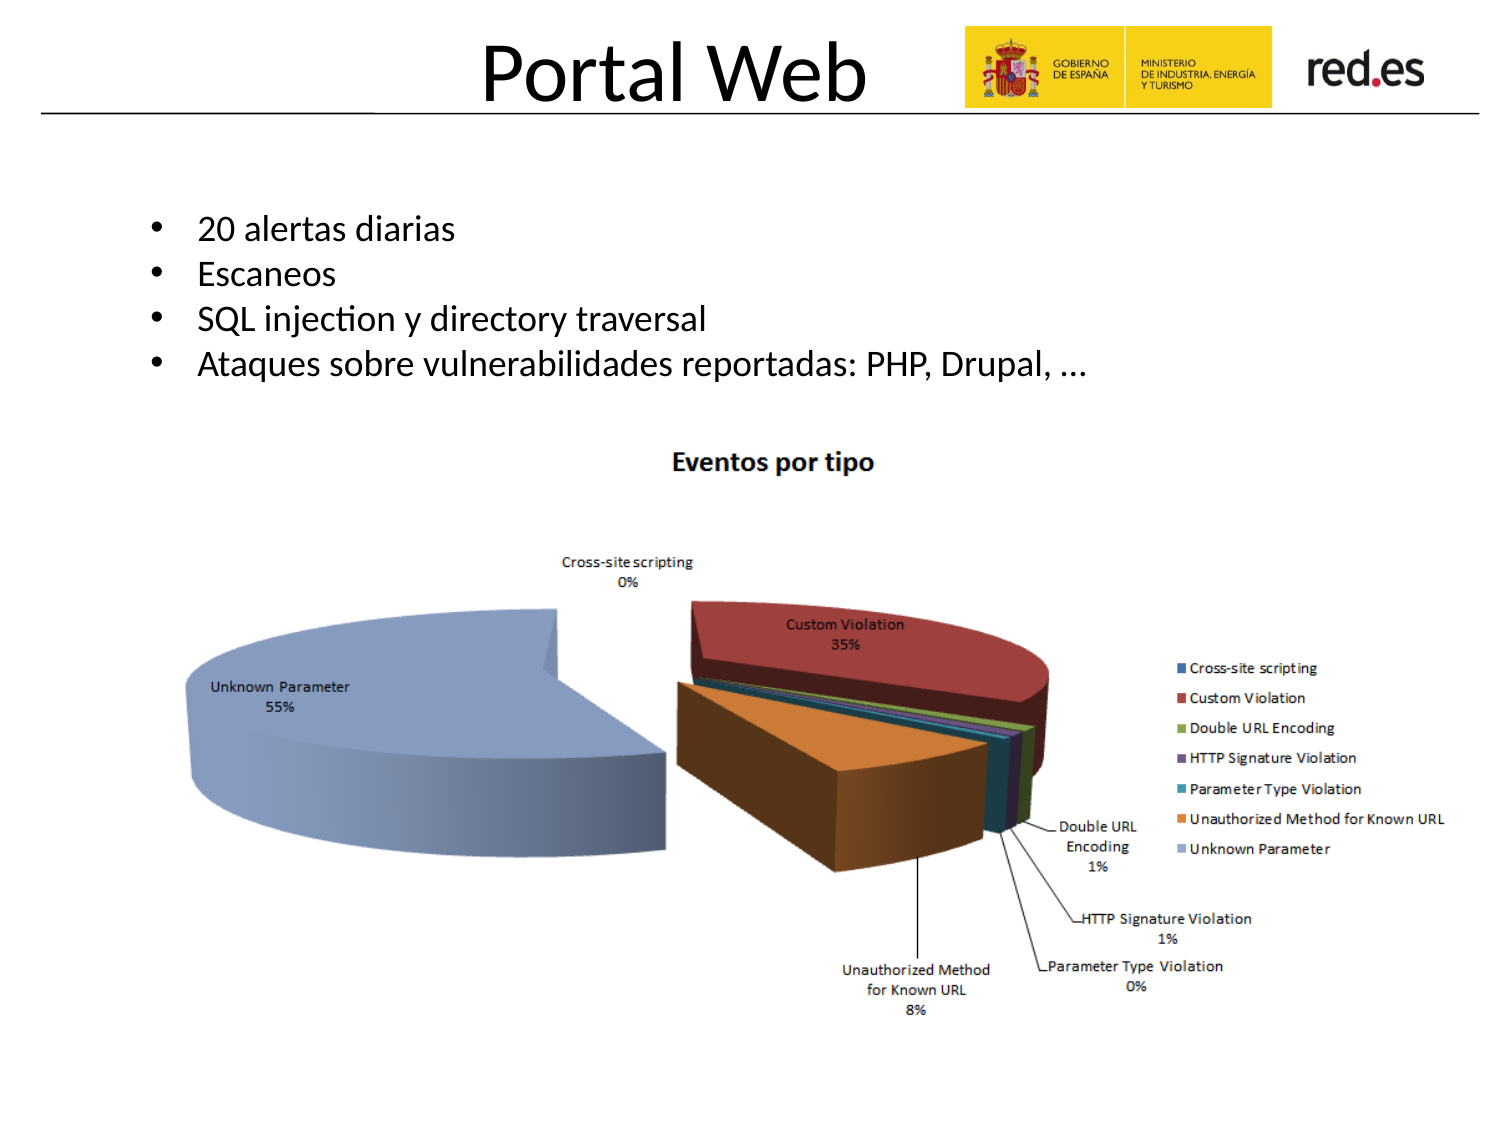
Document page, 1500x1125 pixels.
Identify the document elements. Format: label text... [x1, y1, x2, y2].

picture [1350, 26, 1424, 108]
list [96, 439, 1448, 1024]
text_box 20 alertas diarias Escaneos SQL injection y directory traversal Ataques sobre vulnerabilidades reportadas: PHP, Drupal, … [135, 196, 1341, 436]
title Portal Web [0, 7, 1350, 127]
